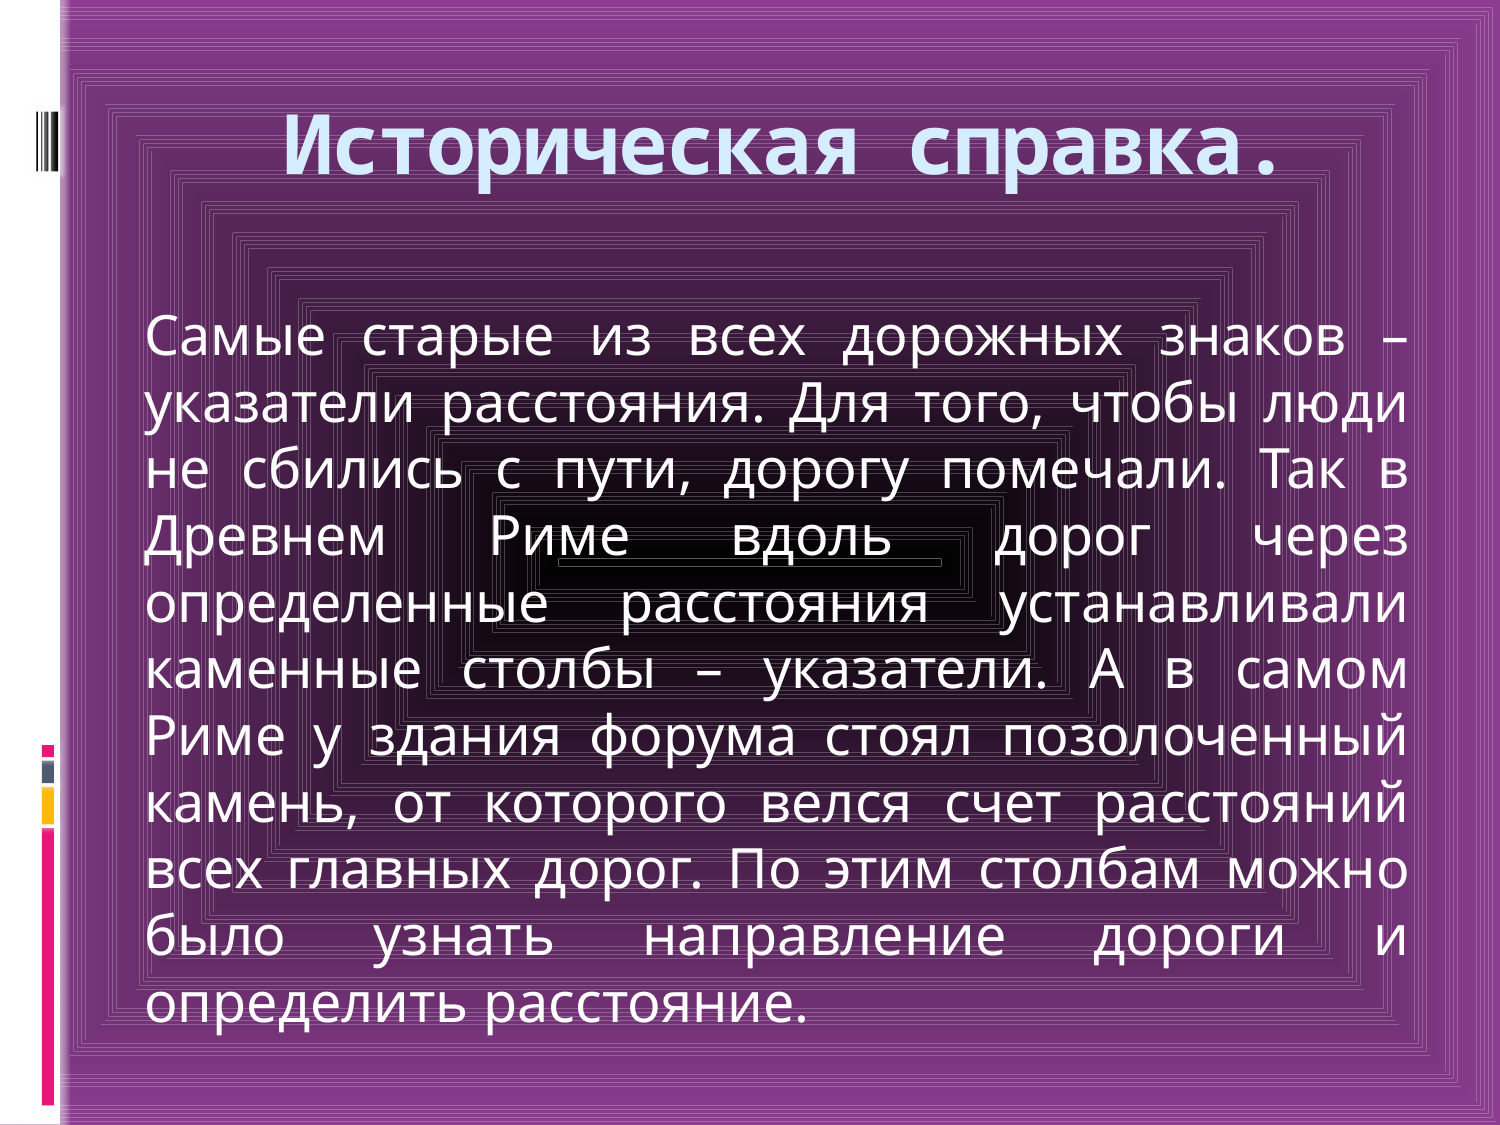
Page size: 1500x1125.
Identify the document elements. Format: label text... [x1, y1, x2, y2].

title Историческая справка. [150, 83, 1425, 234]
list Самые старые из всех дорожных знаков – указатели расстояния. Для того, чтобы люди не сбились с пути, дорогу помечали. Так в Древнем Риме вдоль дорог через определенные расстояния устанавливали каменные столбы – указатели. А в самом Риме у здания форума стоял позолоченный камень, от которого велся счет расстояний всех главных дорог. По этим столбам можно было узнать направление дороги и определить расстояние. [64, 292, 1425, 1043]
